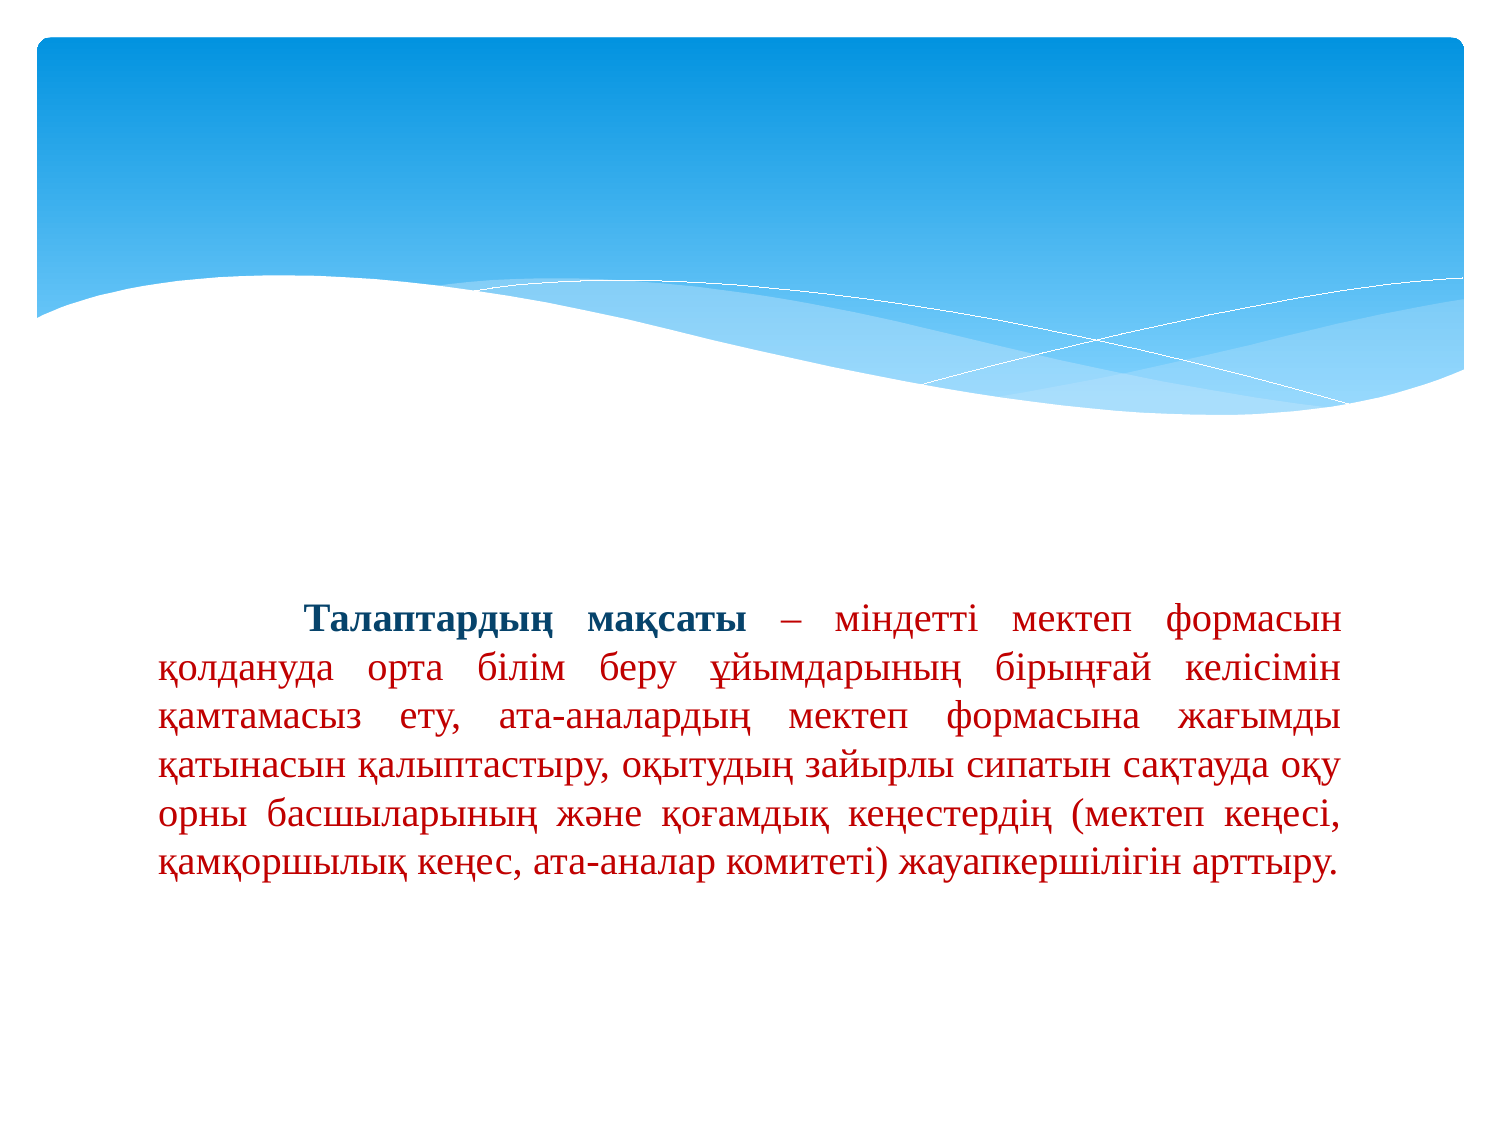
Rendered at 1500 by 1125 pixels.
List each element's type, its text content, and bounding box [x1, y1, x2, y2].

list Талаптардың мақсаты – міндетті мектеп формасын қолдануда орта білім беру ұйымдарының бірыңғай келісімін қамтамасыз ету, ата-аналардың мектеп формасына жағымды қатынасын қалыптастыру, оқытудың зайырлы сипатын сақтауда оқу орны басшыларының және қоғамдық кеңестердің (мектеп кеңесі, қамқоршылық кеңес, ата-аналар комитеті) жауапкершілігін арттыру. [143, 90, 1359, 1005]
